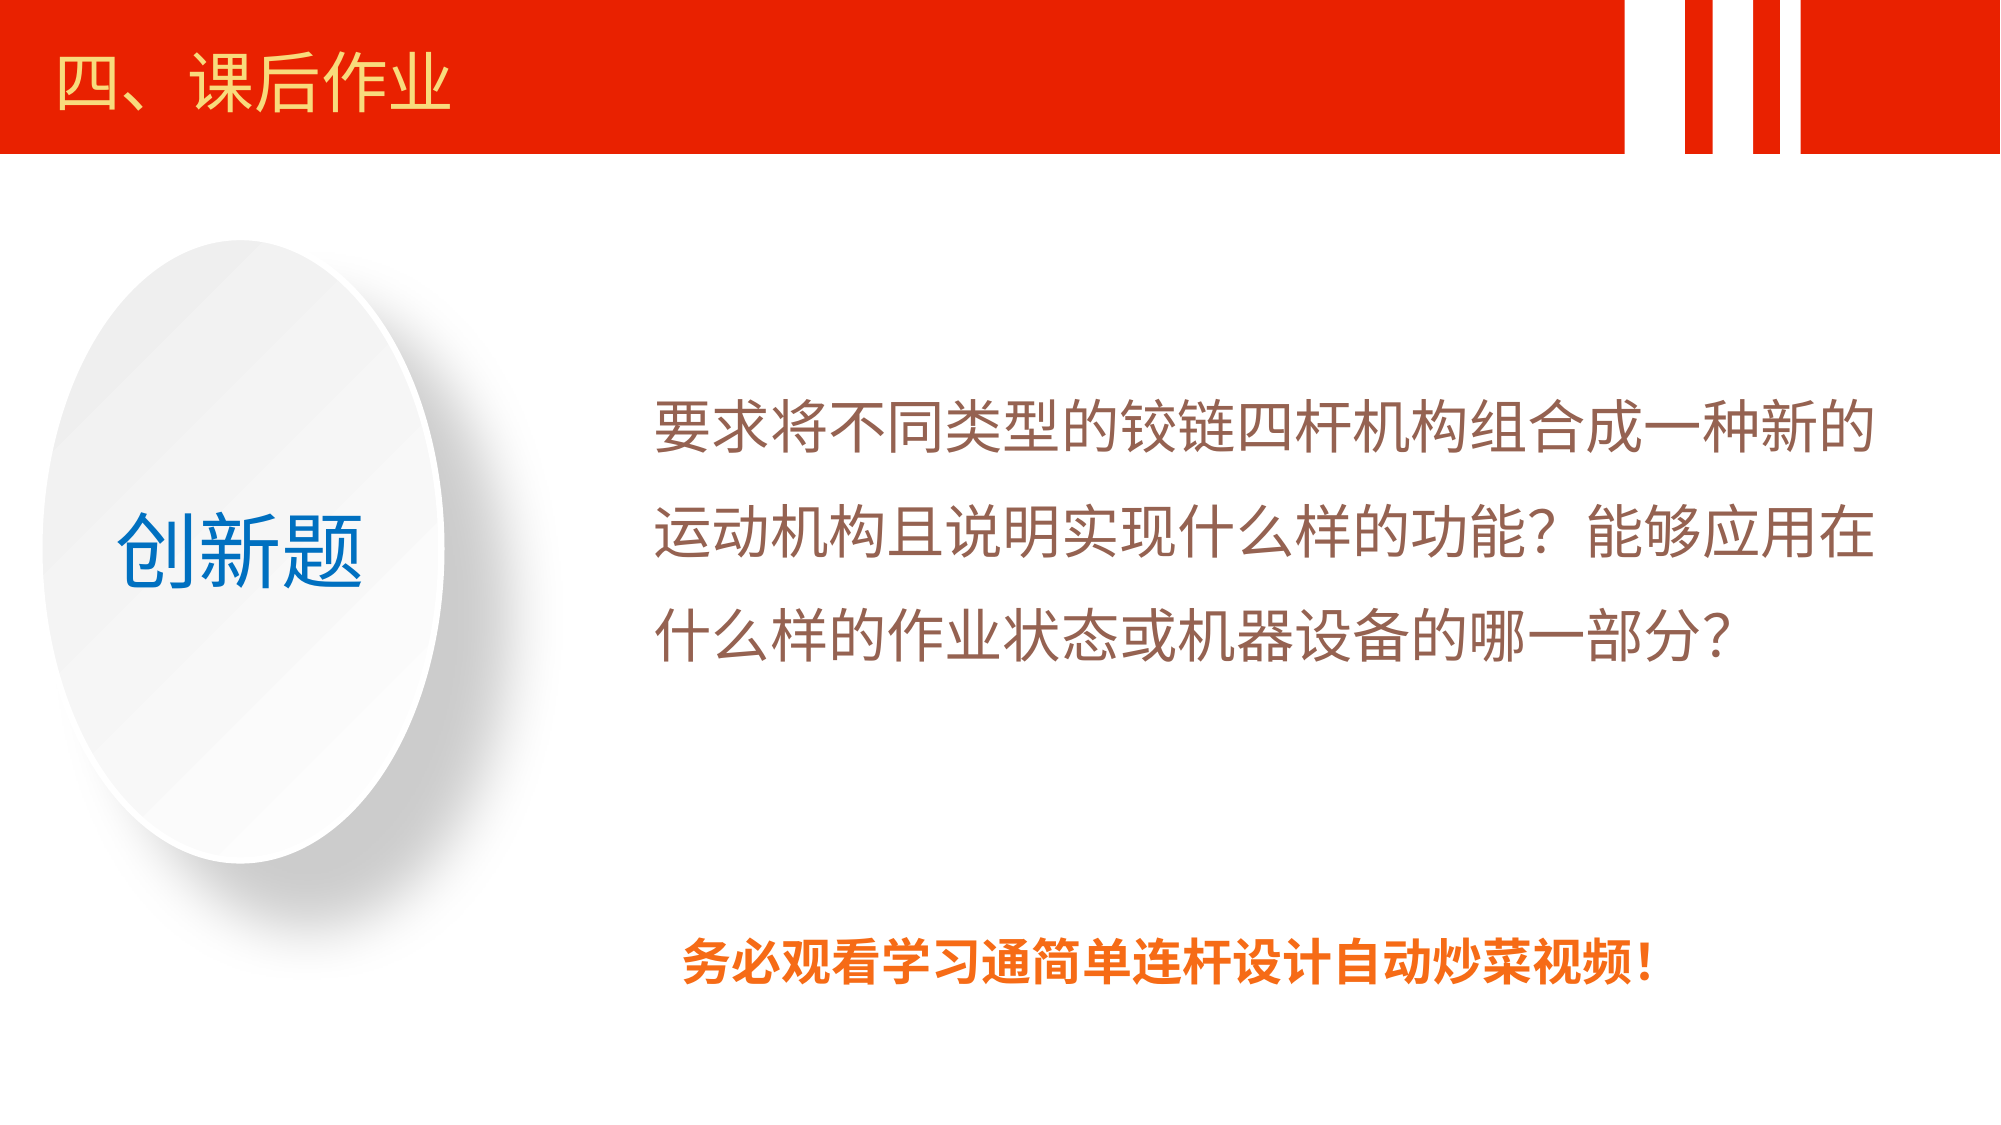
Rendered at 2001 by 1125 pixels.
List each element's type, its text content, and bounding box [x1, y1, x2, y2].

text_box 要求将不同类型的铰链四杆机构组合成一种新的运动机构且说明实现什么样的功能？能够应用在什么样的作业状态或机器设备的哪一部分？ [638, 347, 1911, 677]
text_box 创新题 [38, 236, 443, 862]
text_box 四、课后作业 [39, 33, 470, 129]
text_box 务必观看学习通简单连杆设计自动炒菜视频！ [667, 923, 1764, 998]
